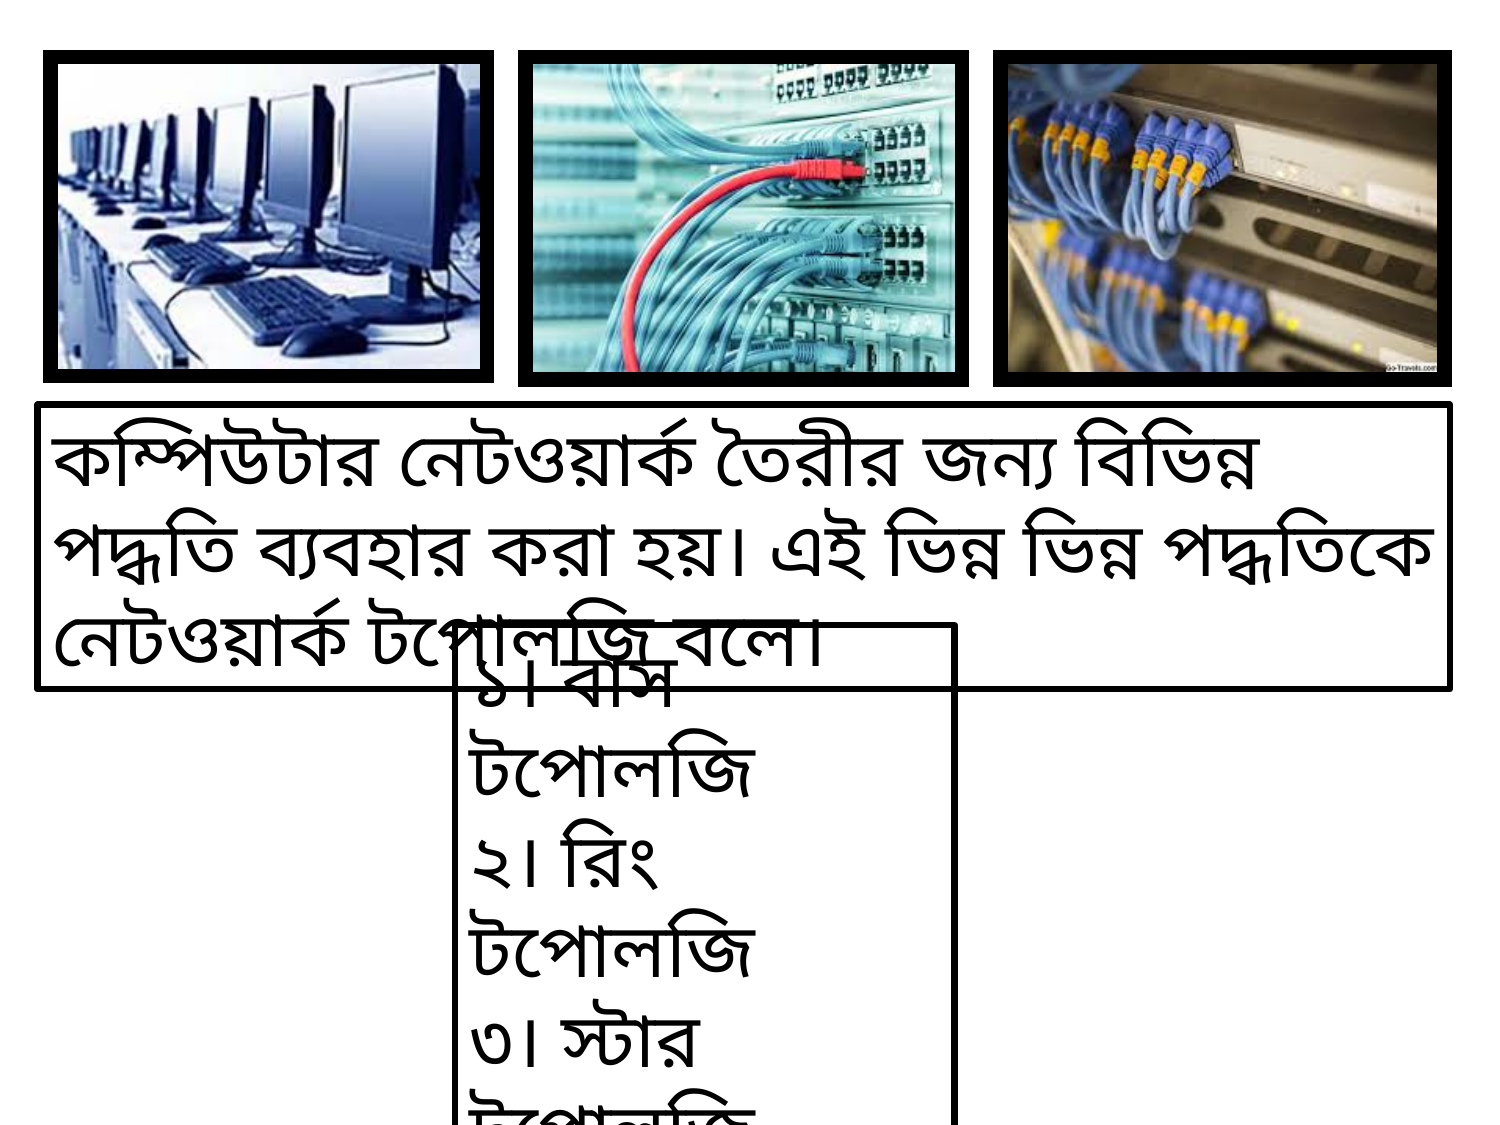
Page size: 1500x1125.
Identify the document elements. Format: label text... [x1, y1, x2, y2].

text_box কম্পিউটার নেটওয়ার্ক তৈরীর জন্য বিভিন্ন পদ্ধতি ব্যবহার করা হয়। এই ভিন্ন ভিন্ন পদ্ধতিকে নেটওয়ার্ক টপোলজি বলে। [37, 404, 1450, 690]
picture [57, 63, 480, 369]
picture [532, 63, 955, 373]
text_box ১। বাস টপোলজি ২। রিং টপোলজি ৩। স্টার টপোলজি ৪। ট্রি টপোলজি ৫। মেশ টপোলজি [454, 624, 955, 1125]
picture [1007, 63, 1438, 373]
